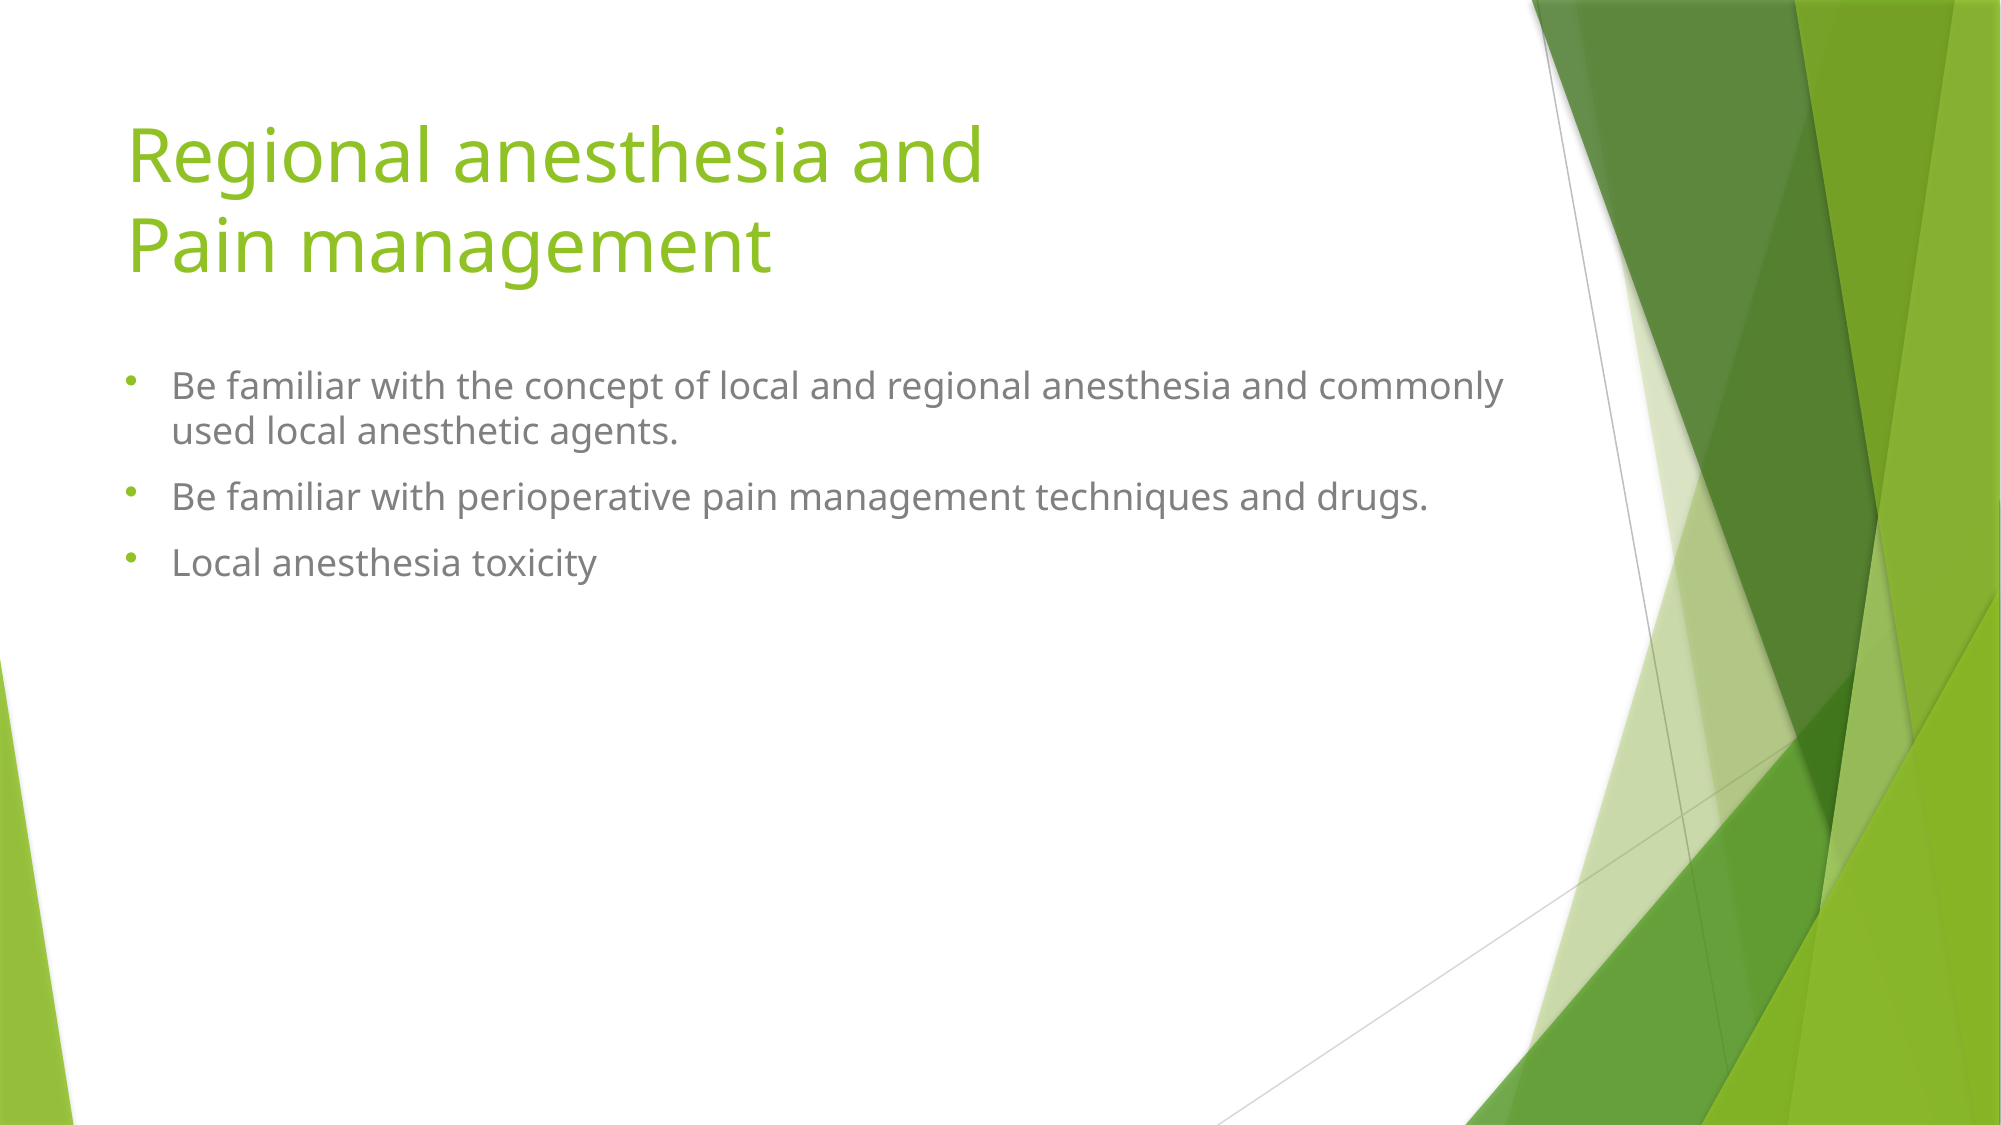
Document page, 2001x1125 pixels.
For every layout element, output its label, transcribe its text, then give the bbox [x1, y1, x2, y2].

title Regional anesthesia and Pain management [111, 99, 1522, 317]
list Be familiar with the concept of local and regional anesthesia and commonly used local anesthetic agents. Be familiar with perioperative pain management techniques and drugs. Local anesthesia toxicity [111, 354, 1522, 992]
